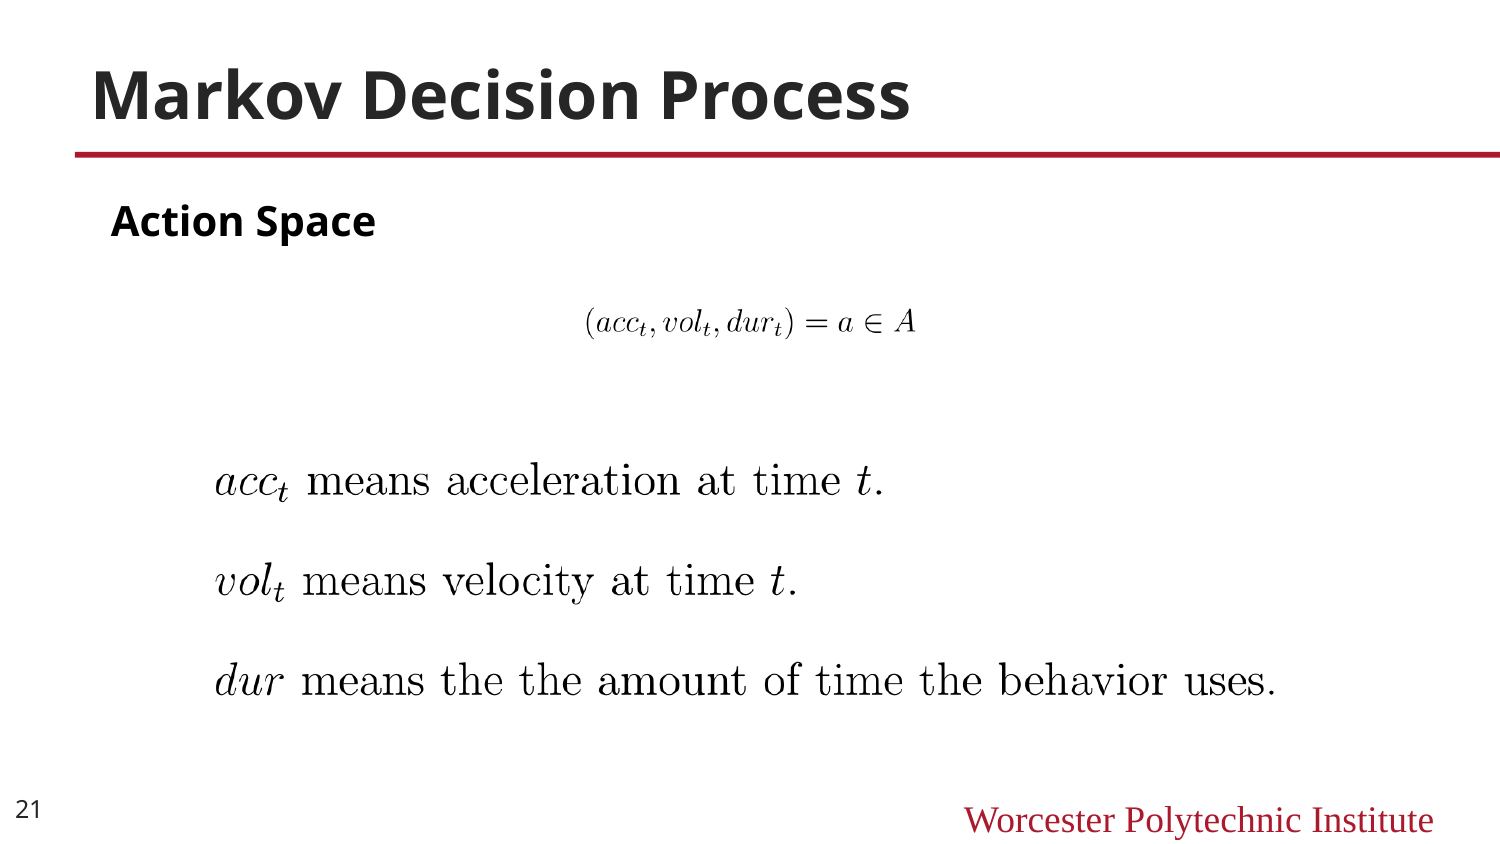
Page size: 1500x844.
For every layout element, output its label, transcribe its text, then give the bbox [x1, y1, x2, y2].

slide_number 21 [0, 785, 75, 835]
title Markov Decision Process [75, 42, 1425, 141]
picture [204, 454, 1296, 716]
picture [576, 288, 924, 350]
text_box Action Space [75, 187, 413, 254]
